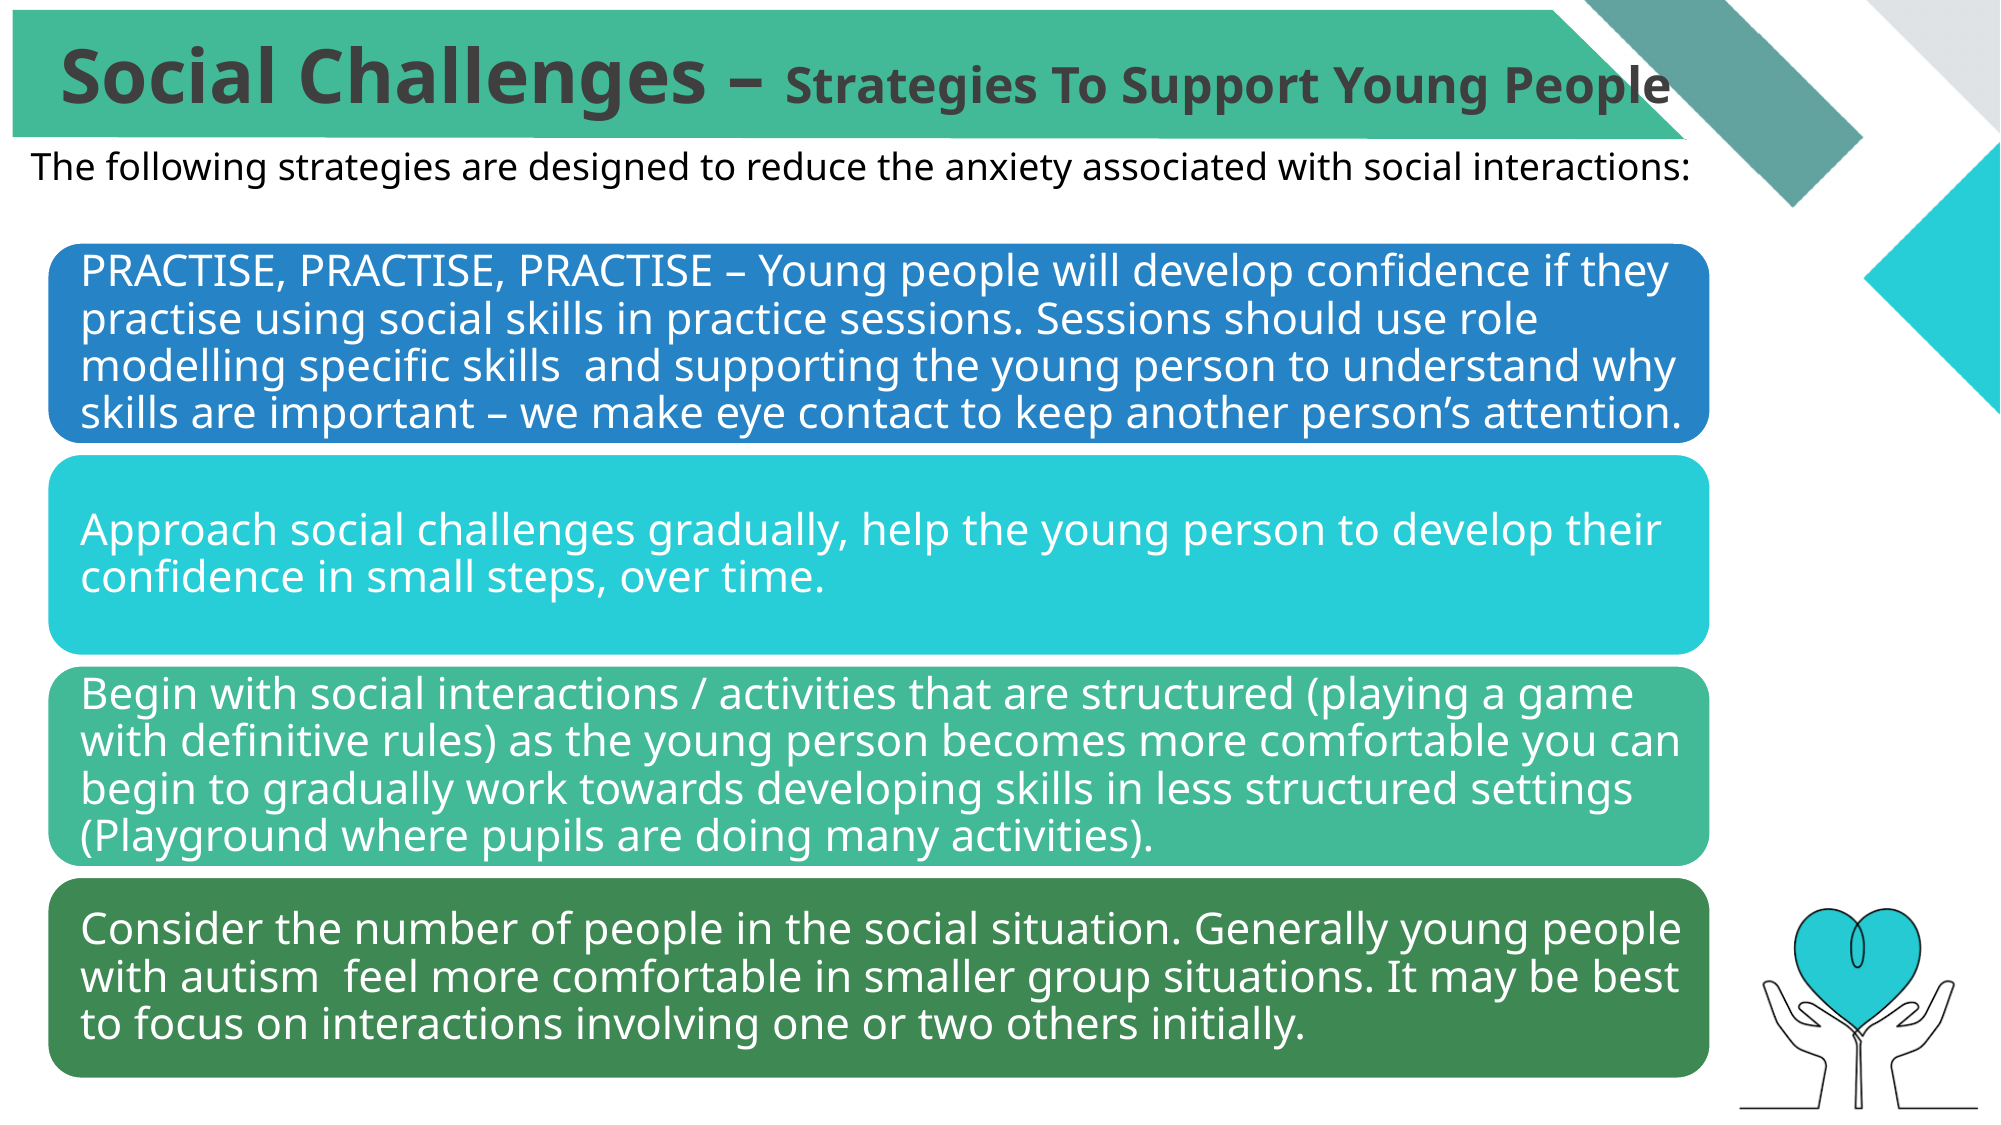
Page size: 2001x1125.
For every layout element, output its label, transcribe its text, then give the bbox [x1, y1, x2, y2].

text_box [11, 8, 1518, 139]
picture [1738, 901, 1980, 1117]
text_box Social Challenges – Strategies To Support Young People [36, 21, 1518, 127]
text_box The following strategies are designed to reduce the anxiety associated with social interactions: [15, 135, 1518, 196]
picture [1518, 0, 2000, 436]
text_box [47, 204, 1711, 1117]
